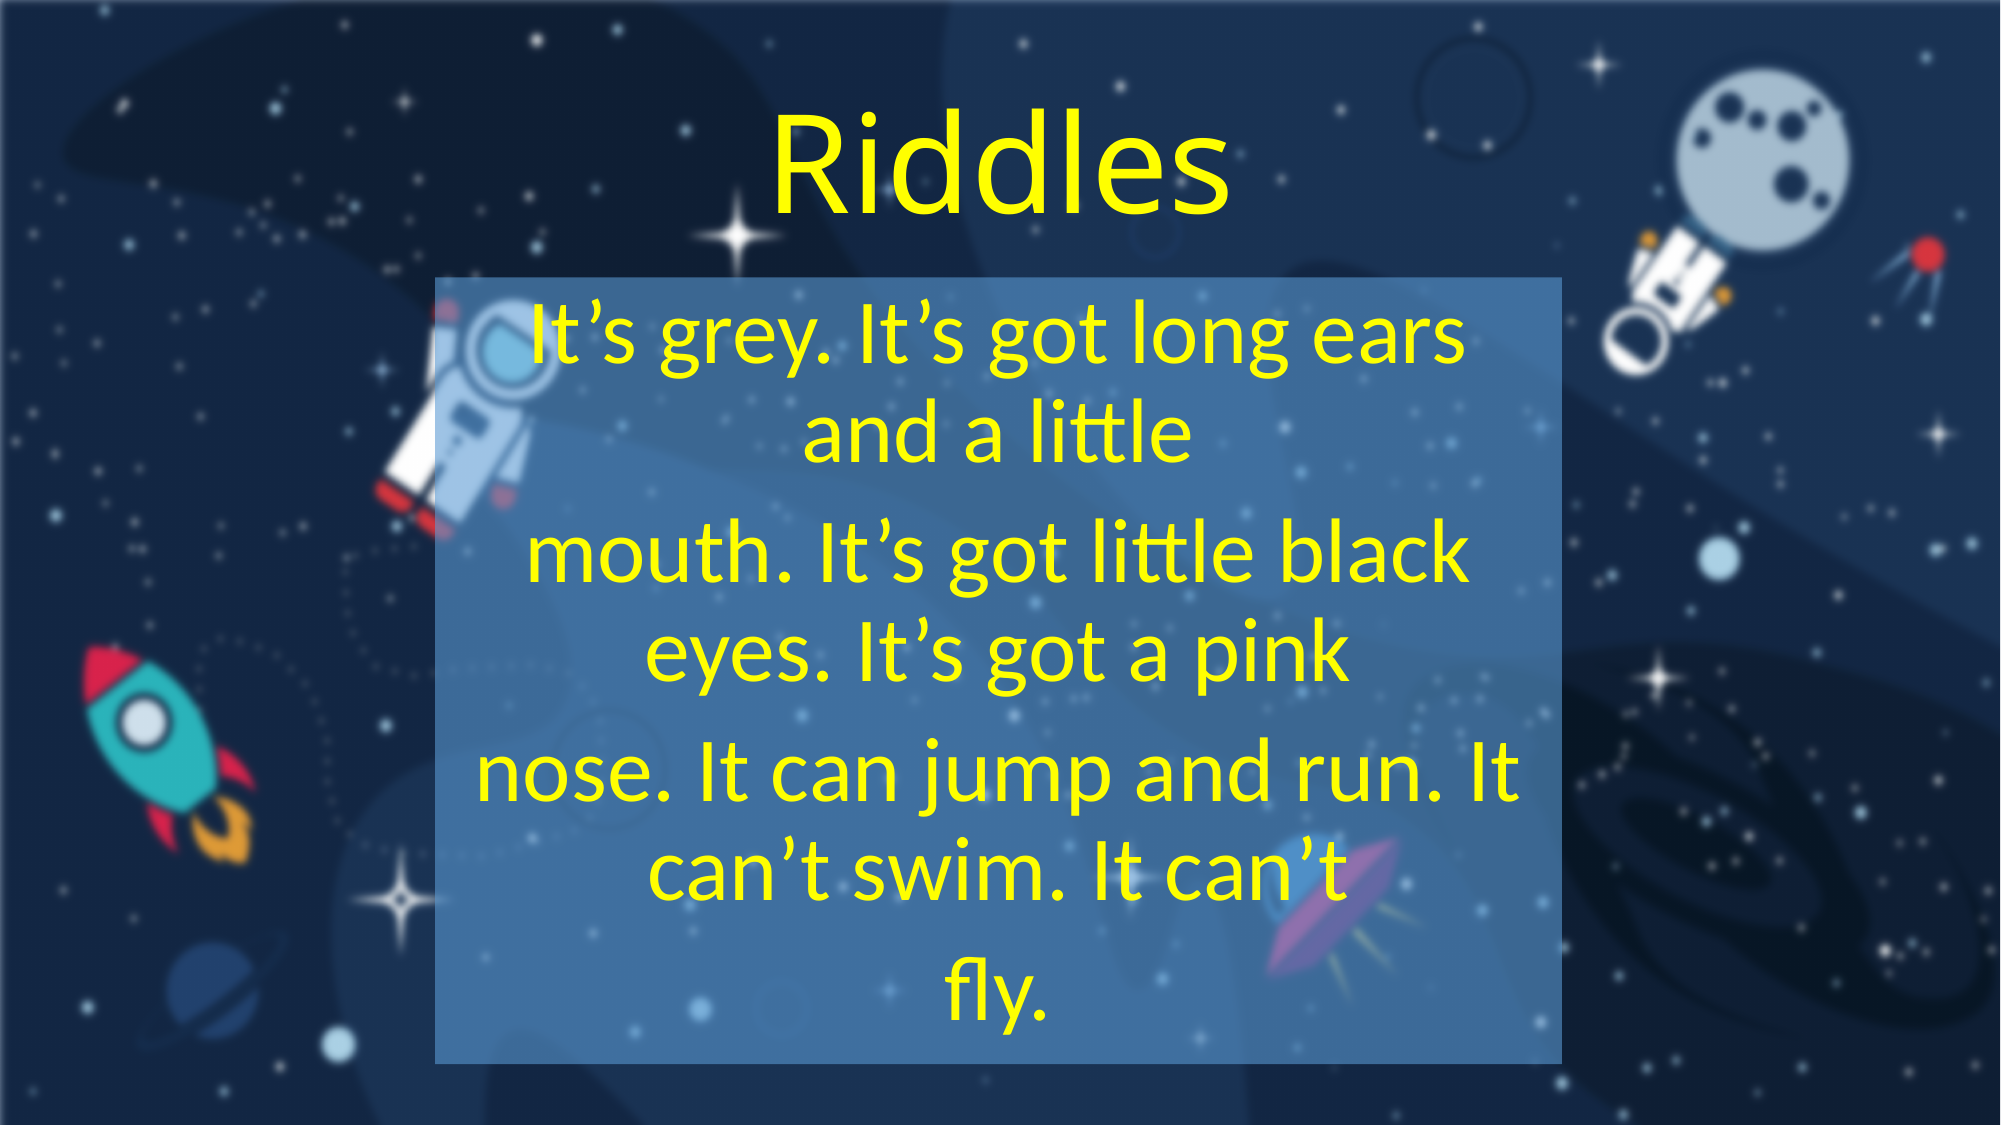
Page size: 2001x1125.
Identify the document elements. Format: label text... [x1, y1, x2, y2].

title Riddles [137, 59, 1863, 278]
list It’s grey. It’s got long ears and a little mouth. It’s got little black eyes. It’s got a pink nose. It can jump and run. It can’t swim. It can’t fly. [435, 277, 1562, 1065]
picture [0, 0, 2001, 1125]
